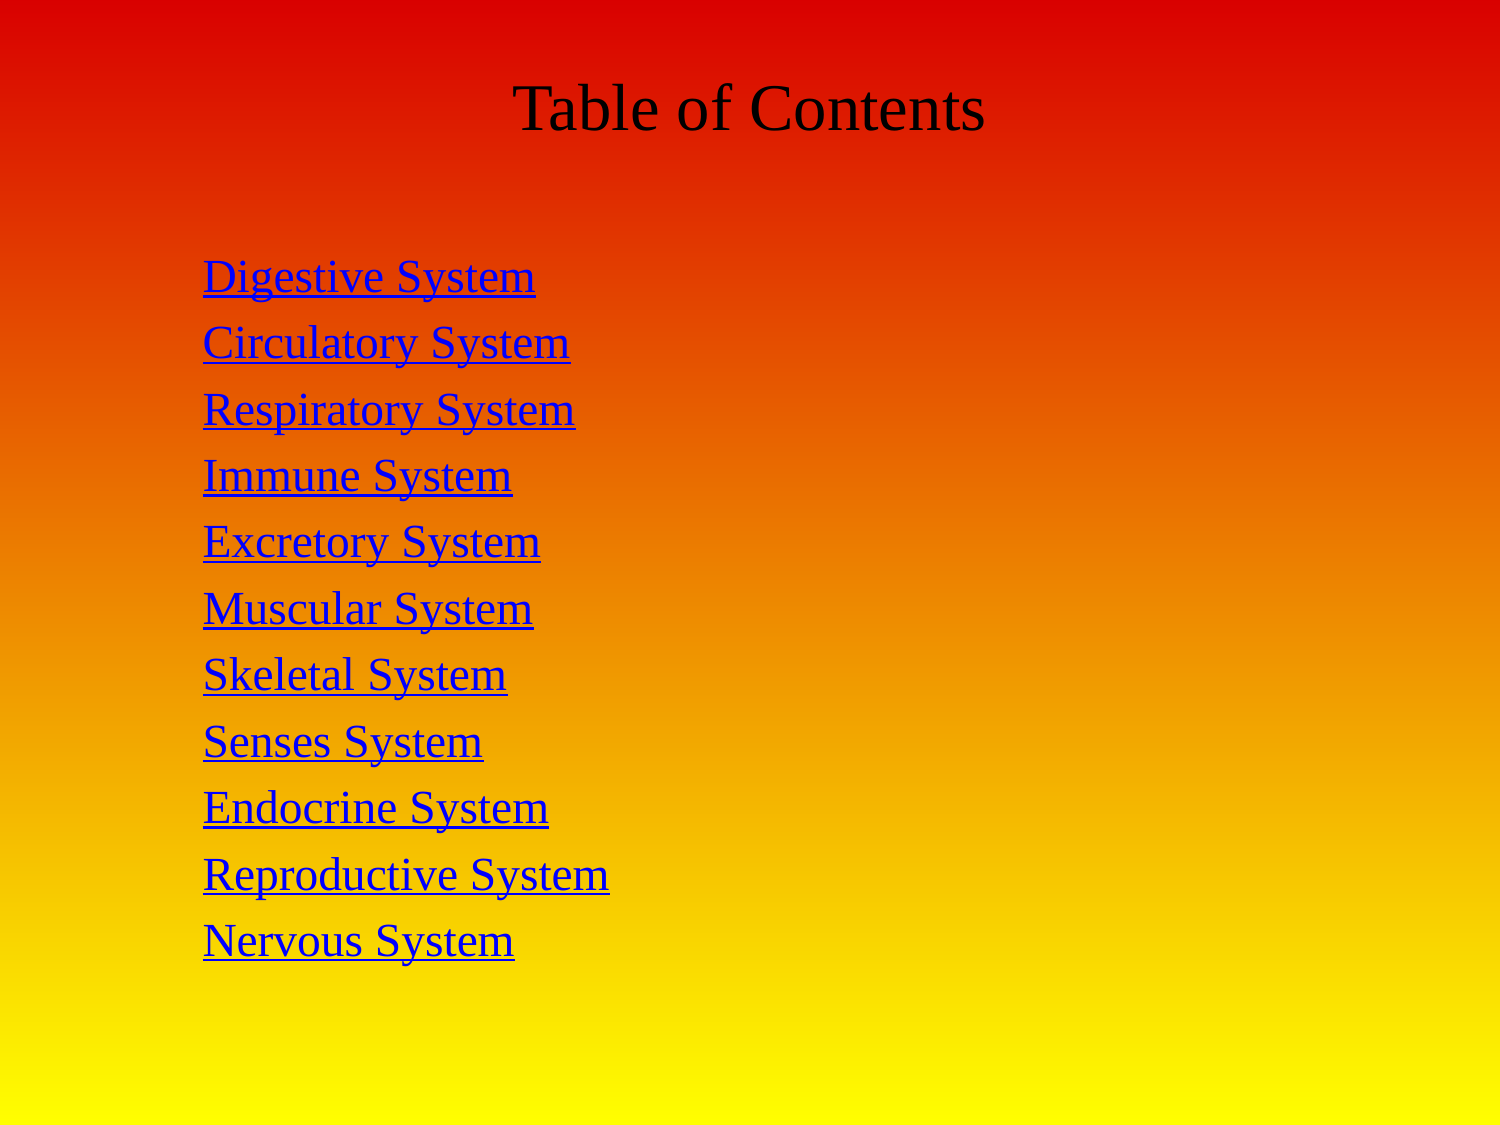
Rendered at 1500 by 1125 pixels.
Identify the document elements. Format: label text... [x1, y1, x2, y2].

title Table of Contents [75, 45, 1425, 163]
list Digestive System Circulatory System Respiratory System Immune System Excretory System Muscular System Skeletal System Senses System Endocrine System Reproductive System Nervous System [187, 237, 863, 980]
